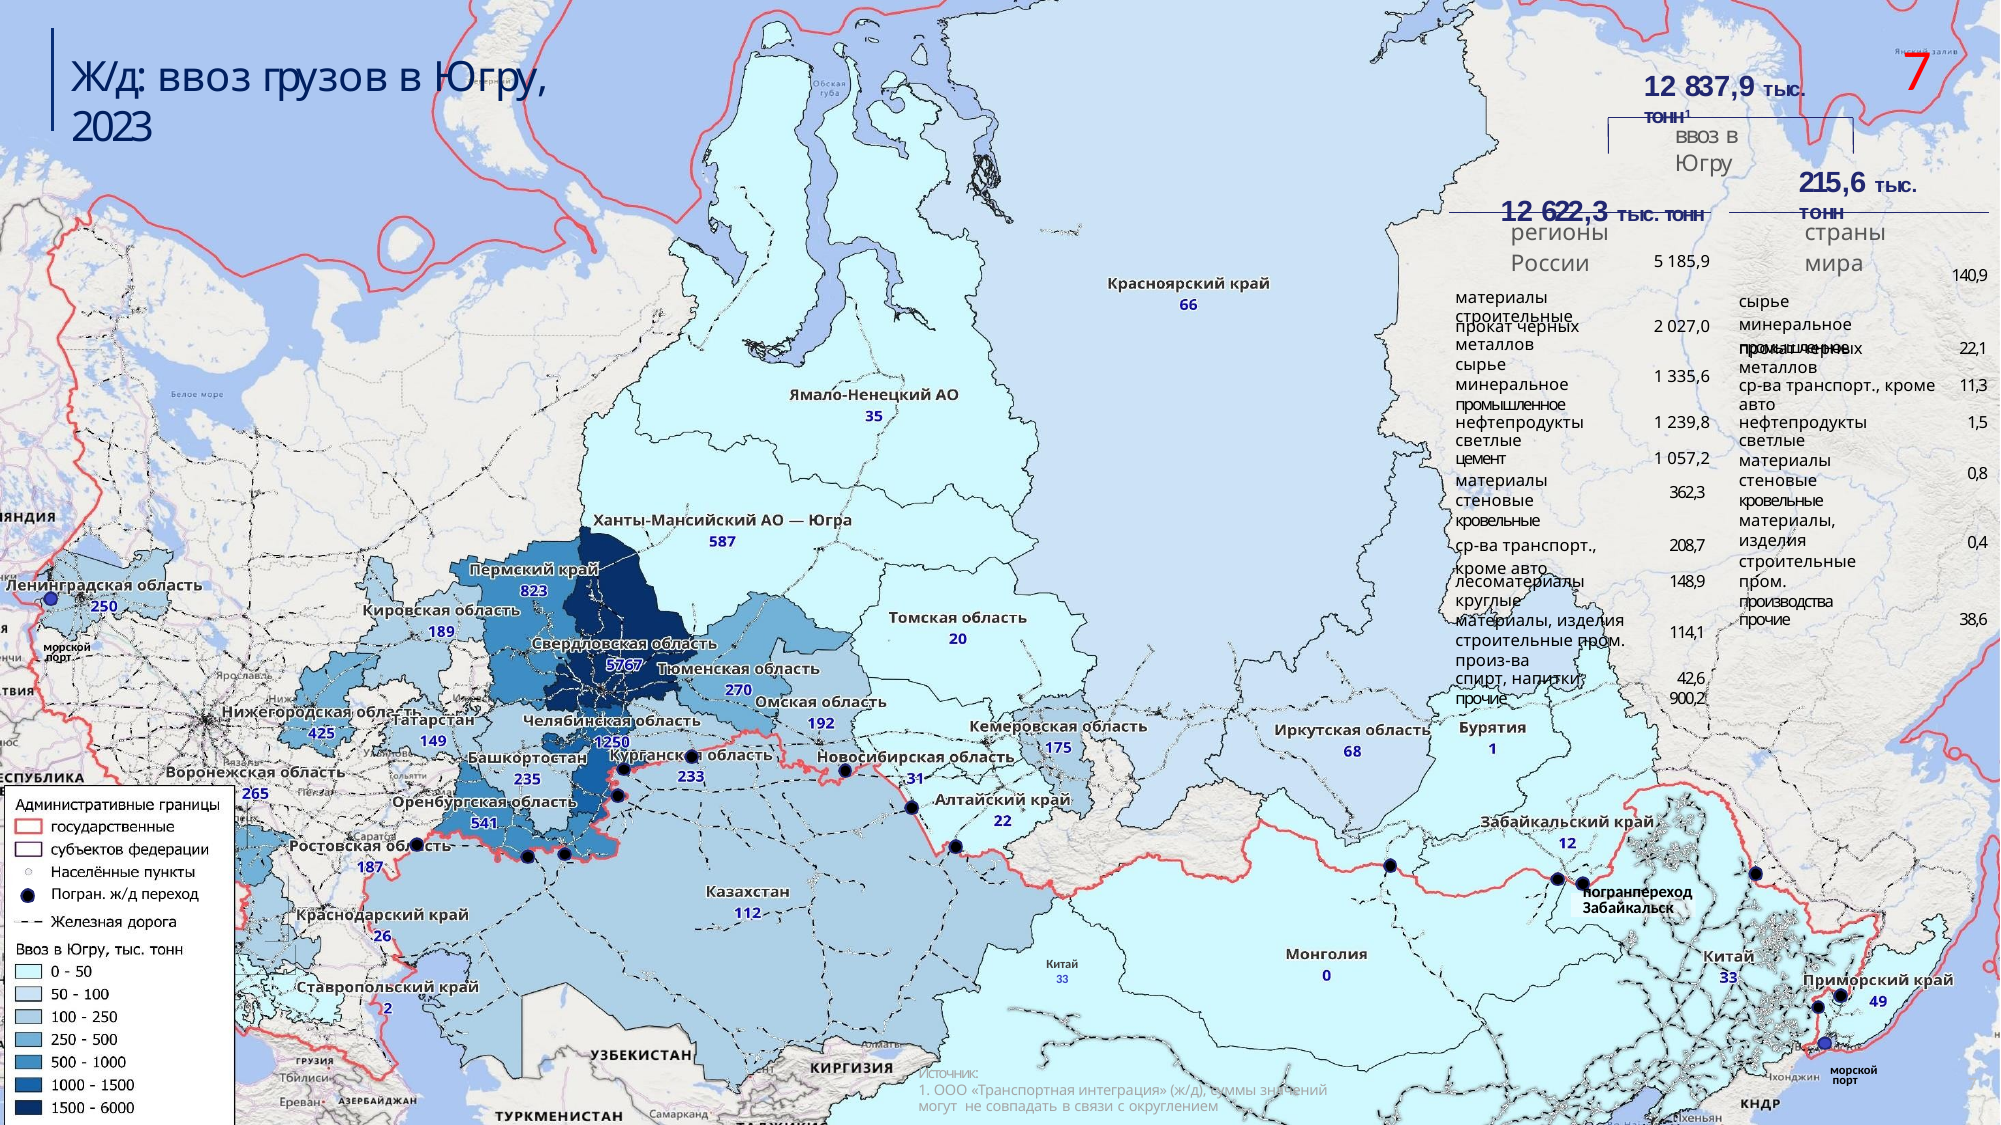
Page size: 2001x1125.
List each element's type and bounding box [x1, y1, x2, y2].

text_box [43, 116, 1855, 1051]
text_box [20, 749, 699, 903]
picture [0, 0, 2000, 1125]
